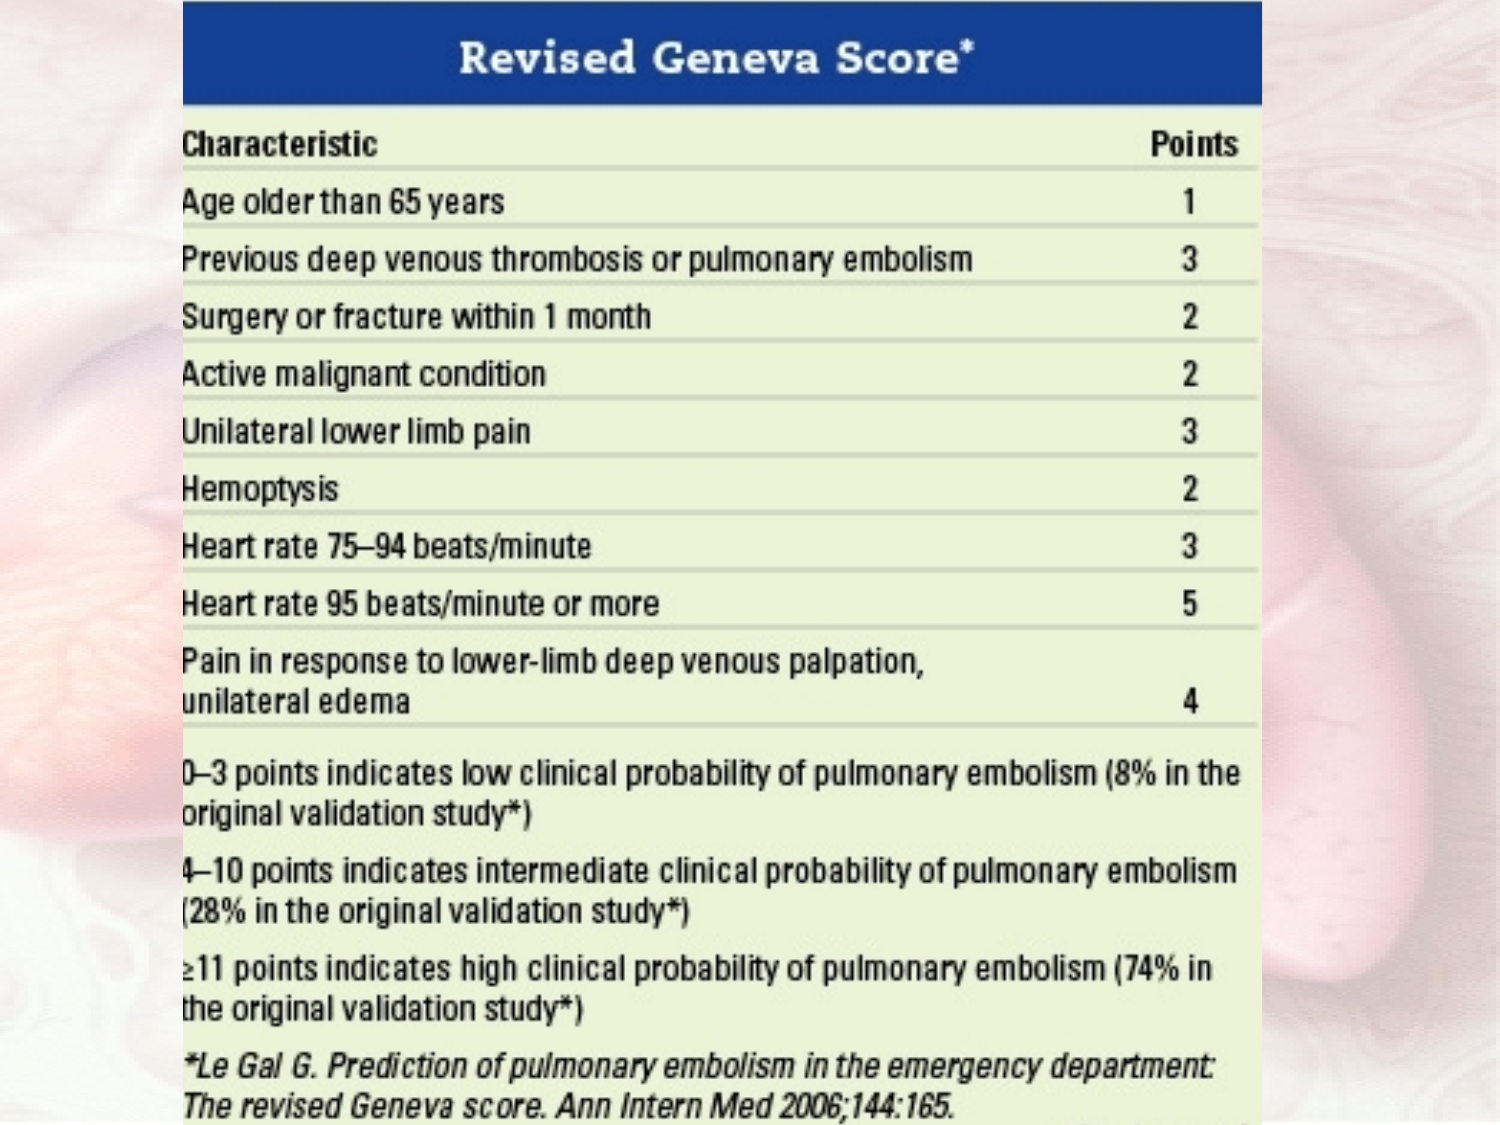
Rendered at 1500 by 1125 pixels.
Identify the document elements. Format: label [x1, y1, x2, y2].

picture [182, 0, 1263, 1125]
